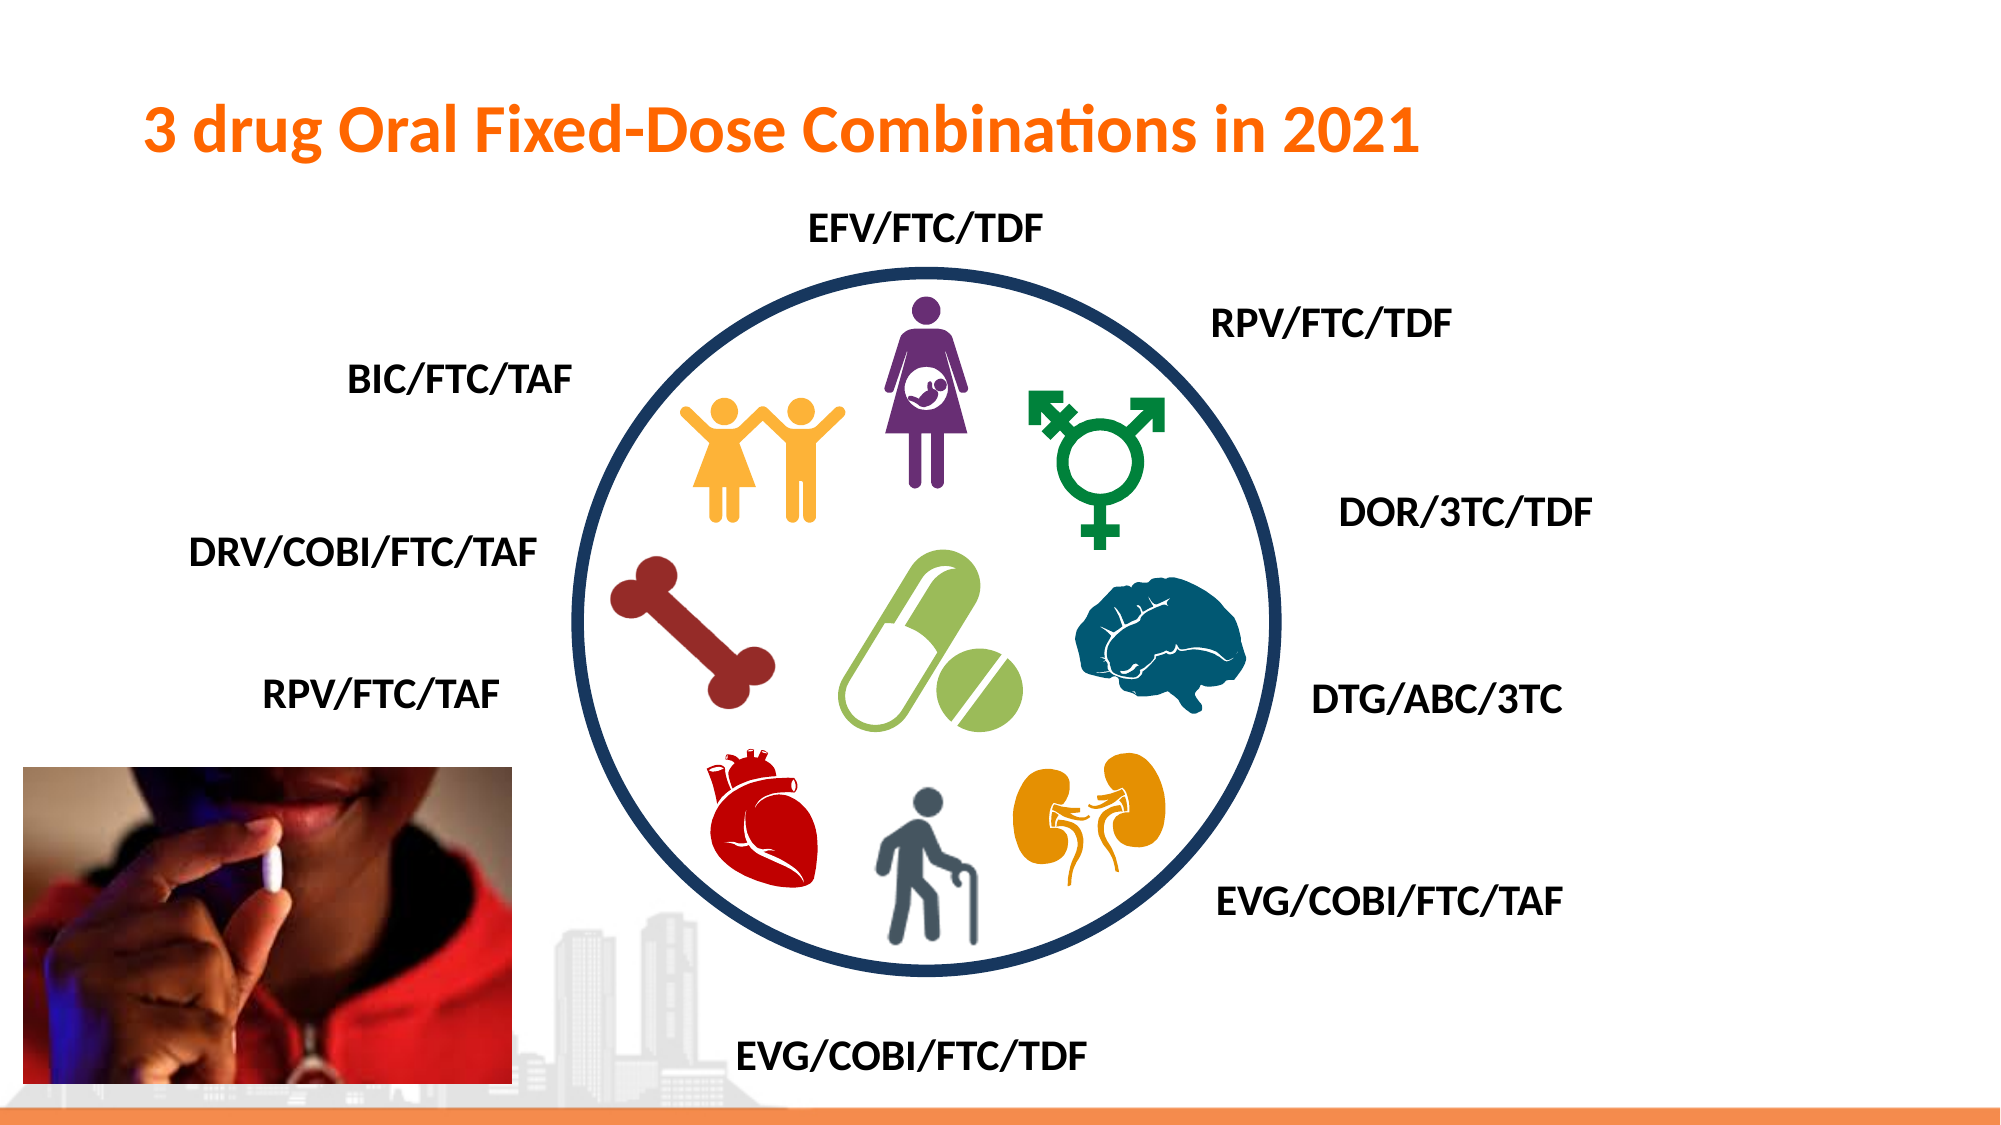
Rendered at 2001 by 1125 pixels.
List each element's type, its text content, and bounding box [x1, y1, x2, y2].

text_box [832, 544, 1024, 733]
text_box EFV/FTC/TDF [741, 191, 1111, 259]
text_box RPV/FTC/TAF [196, 656, 566, 725]
text_box [1017, 896, 1143, 959]
text_box [852, 963, 1001, 971]
text_box BIC/FTC/TAF [275, 341, 645, 410]
picture [0, 0, 2001, 1125]
title 3 drug Oral Fixed-Dose Combinations in 2021 [74, 10, 1492, 157]
text_box EVG/COBI/FTC/TAF [1194, 863, 1585, 932]
text_box [586, 273, 1276, 958]
text_box DRV/COBI/FTC/TAF [165, 515, 562, 583]
text_box RPV/FTC/TDF [1147, 285, 1517, 354]
text_box DOR/3TC/TDF [1281, 475, 1651, 543]
text_box EVG/COBI/FTC/TDF [716, 1019, 1108, 1087]
text_box DTG/ABC/3TC [1259, 662, 1622, 730]
